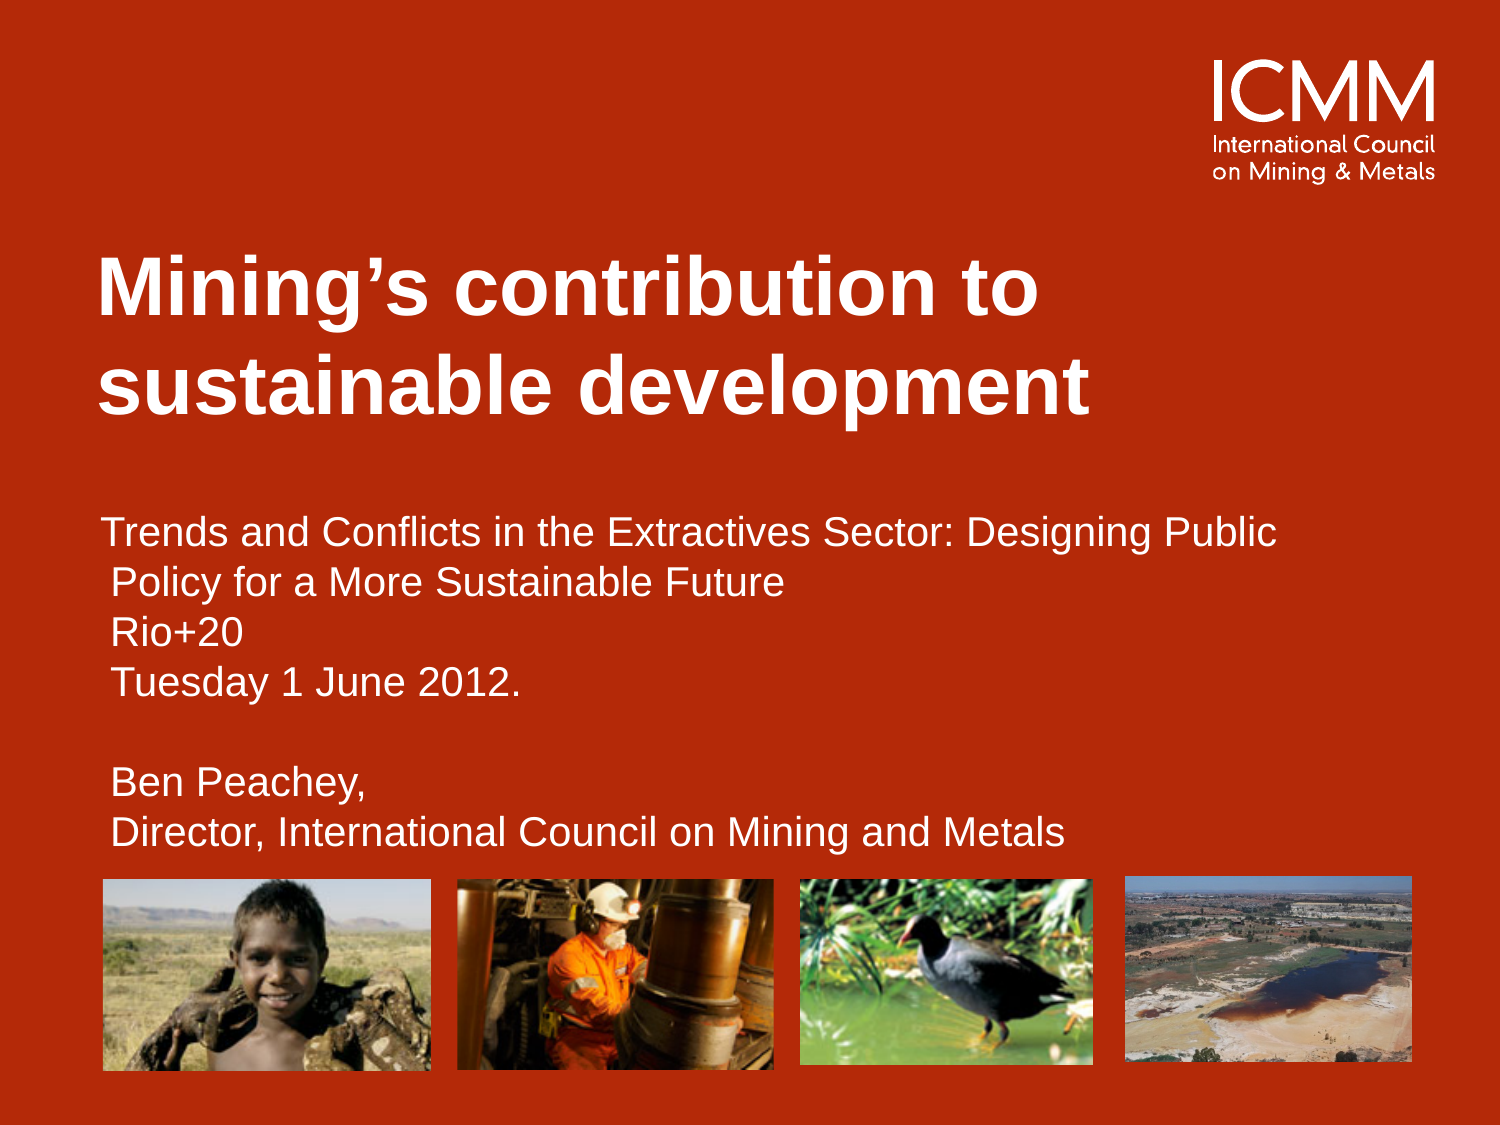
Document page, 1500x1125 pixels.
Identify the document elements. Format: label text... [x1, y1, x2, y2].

picture [799, 879, 1093, 1065]
picture [1125, 876, 1412, 1062]
subtitle Trends and Conflicts in the Extractives Sector: Designing Public Policy for a More Sustainable Future Rio+20 Tuesday 1 June 2012. Ben Peachey, Director, International Council on Mining and Metals [100, 504, 1365, 909]
title Mining’s contribution to sustainable development [96, 231, 1471, 586]
picture [102, 879, 432, 1071]
picture [456, 879, 774, 1071]
